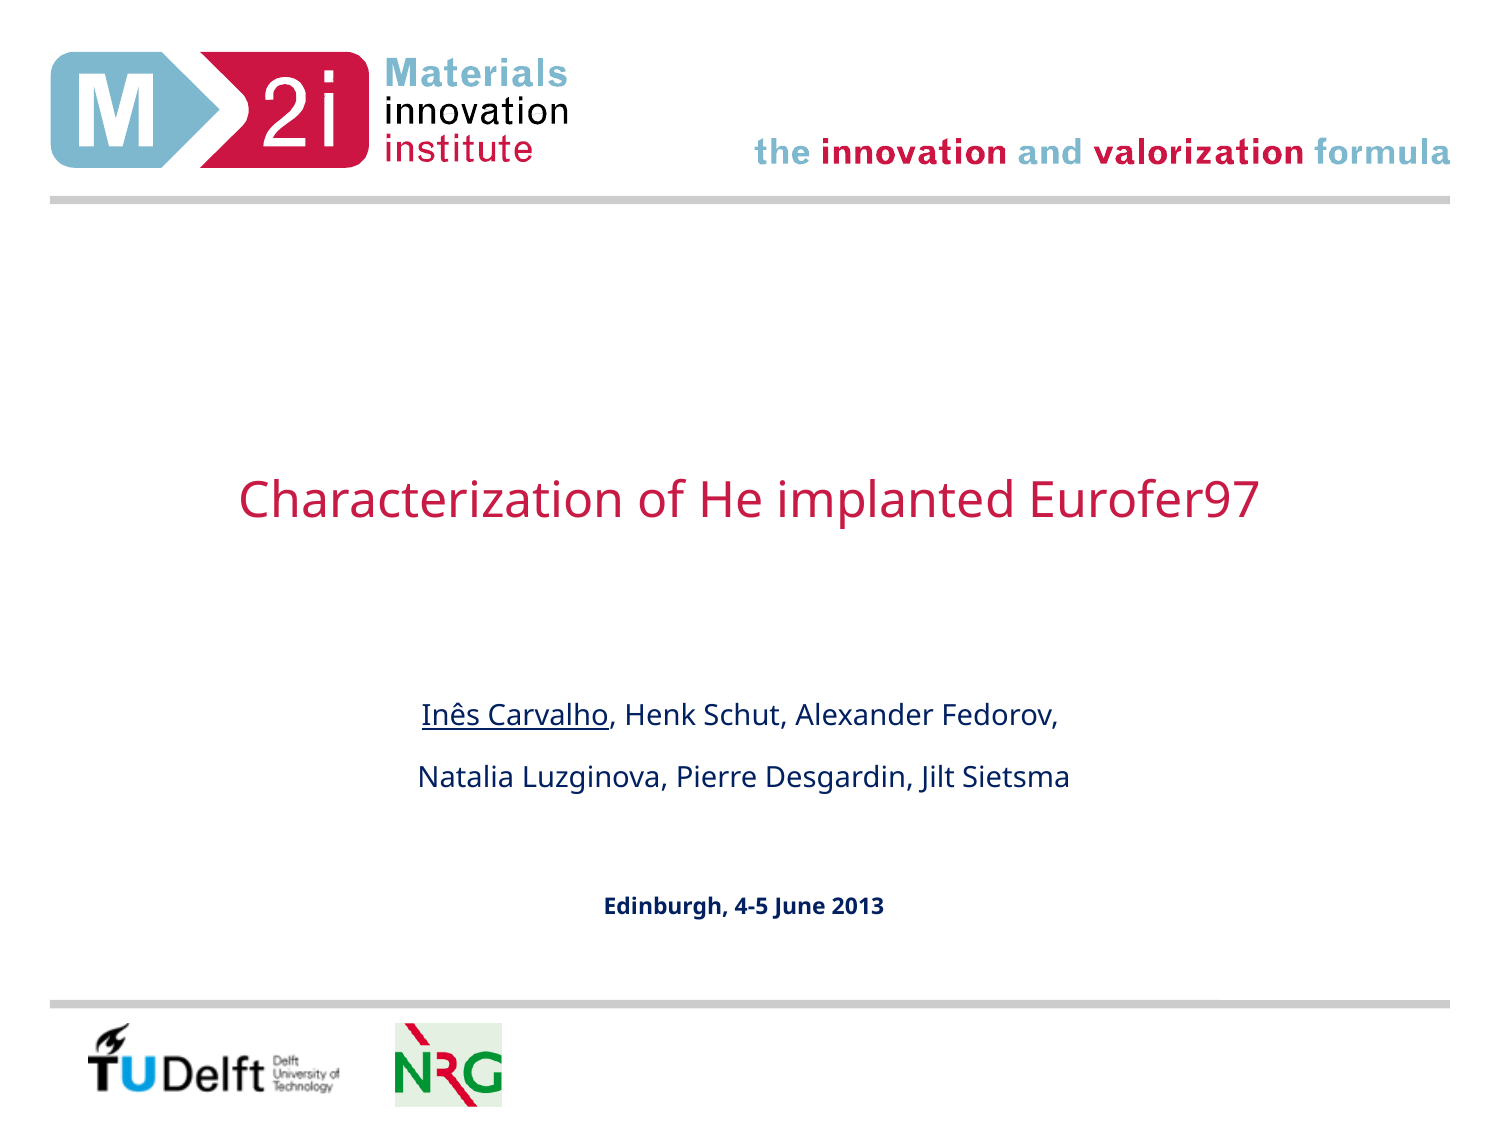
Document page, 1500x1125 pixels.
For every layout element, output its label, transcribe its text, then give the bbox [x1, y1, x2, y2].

title Characterization of He implanted Eurofer97 [50, 370, 1450, 528]
picture [395, 1022, 503, 1107]
subtitle Inês Carvalho, Henk Schut, Alexander Fedorov, Natalia Luzginova, Pierre Desgardin, Jilt Sietsma Edinburgh, 4-5 June 2013 [17, 668, 1471, 941]
picture [88, 1022, 341, 1096]
